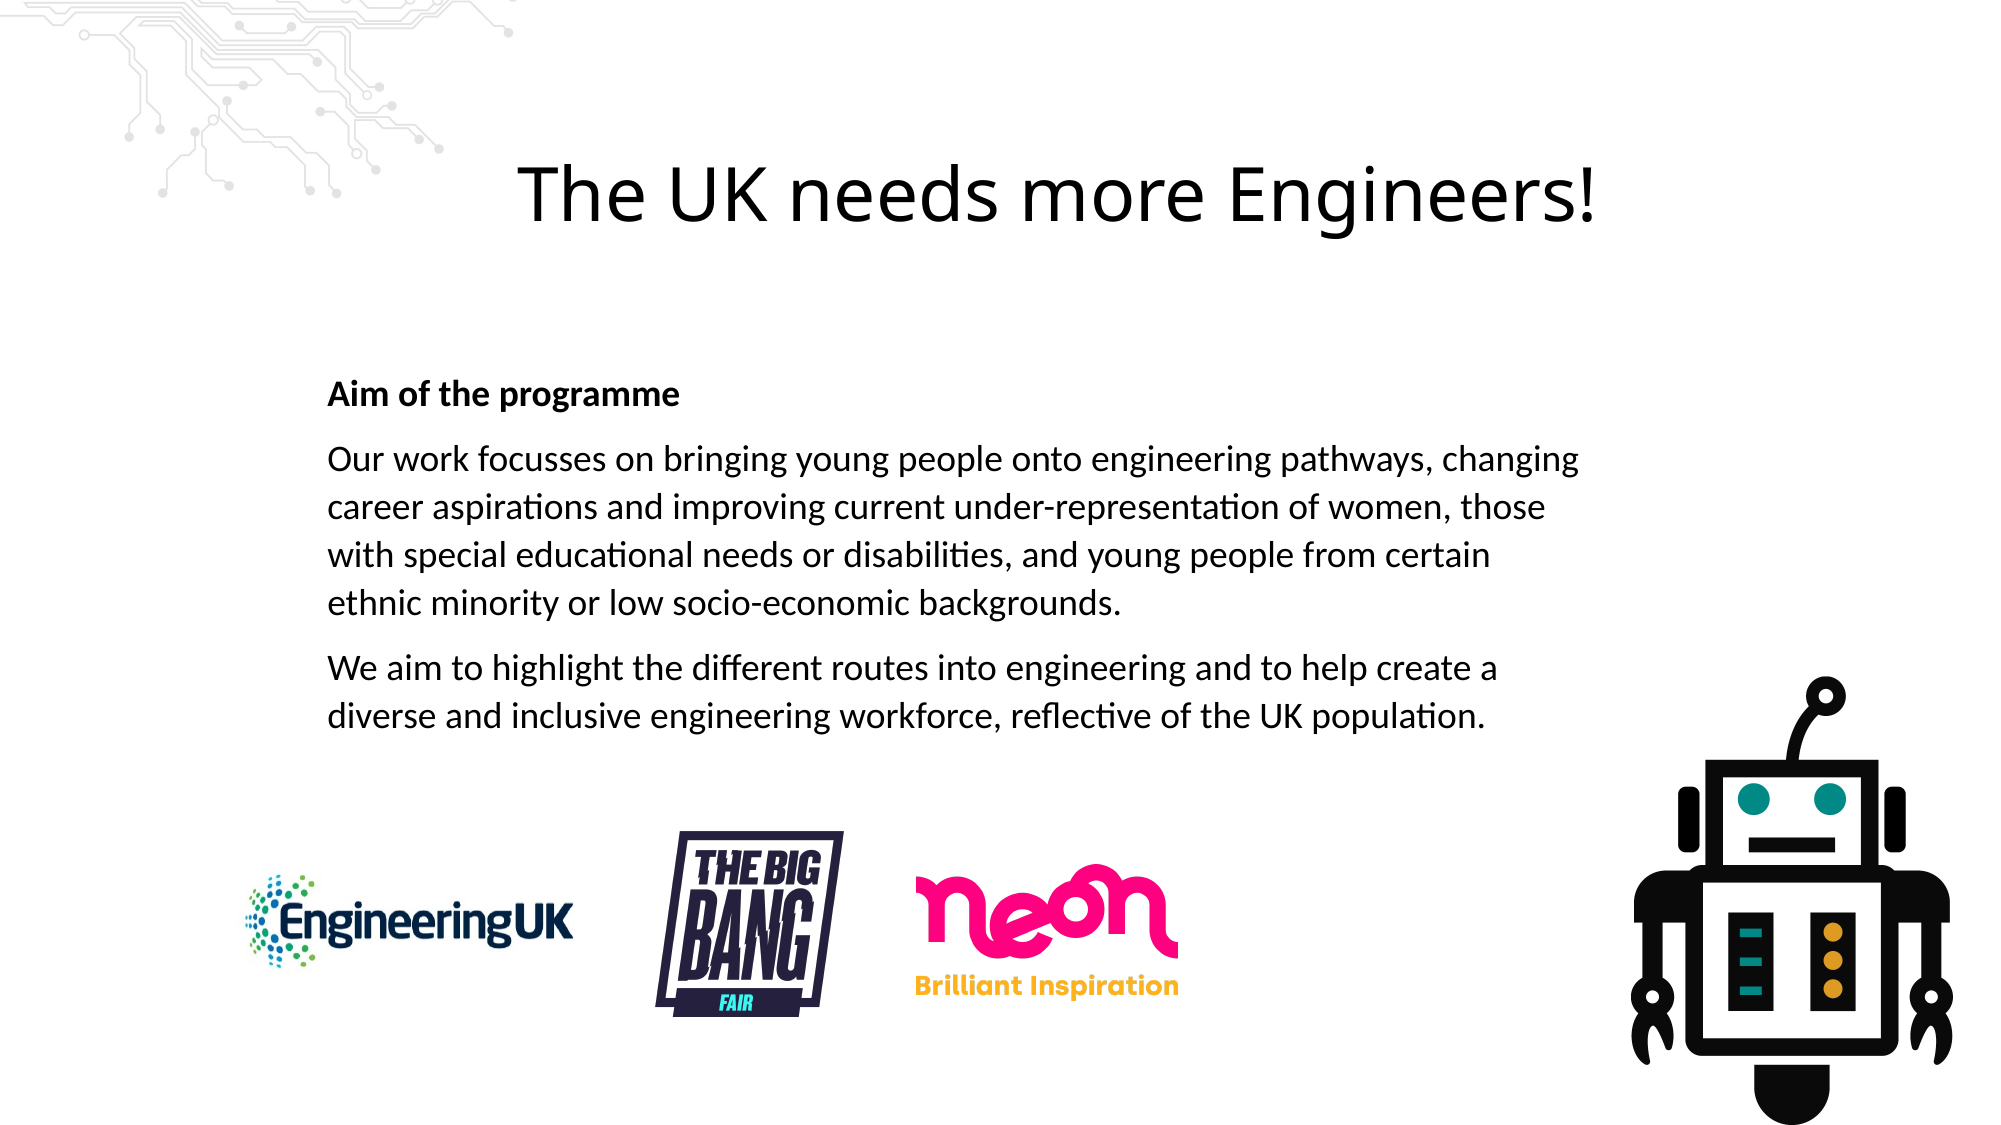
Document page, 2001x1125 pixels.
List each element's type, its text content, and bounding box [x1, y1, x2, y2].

text_box Aim of the programme Our work focusses on bringing young people onto engineering pathways, changing career aspirations and improving current under-representation of women, those with special educational needs or disabilities, and young people from certain ethnic minority or low socio-economic backgrounds. We aim to highlight the different routes into engineering and to help create a diverse and inclusive engineering workforce, reflective of the UK population. [312, 358, 1607, 744]
picture [915, 863, 1178, 1001]
title The UK needs more Engineers! [509, 124, 1888, 264]
picture [235, 863, 583, 978]
picture [654, 831, 844, 1018]
picture [1574, 640, 2000, 1125]
picture [0, 0, 817, 347]
